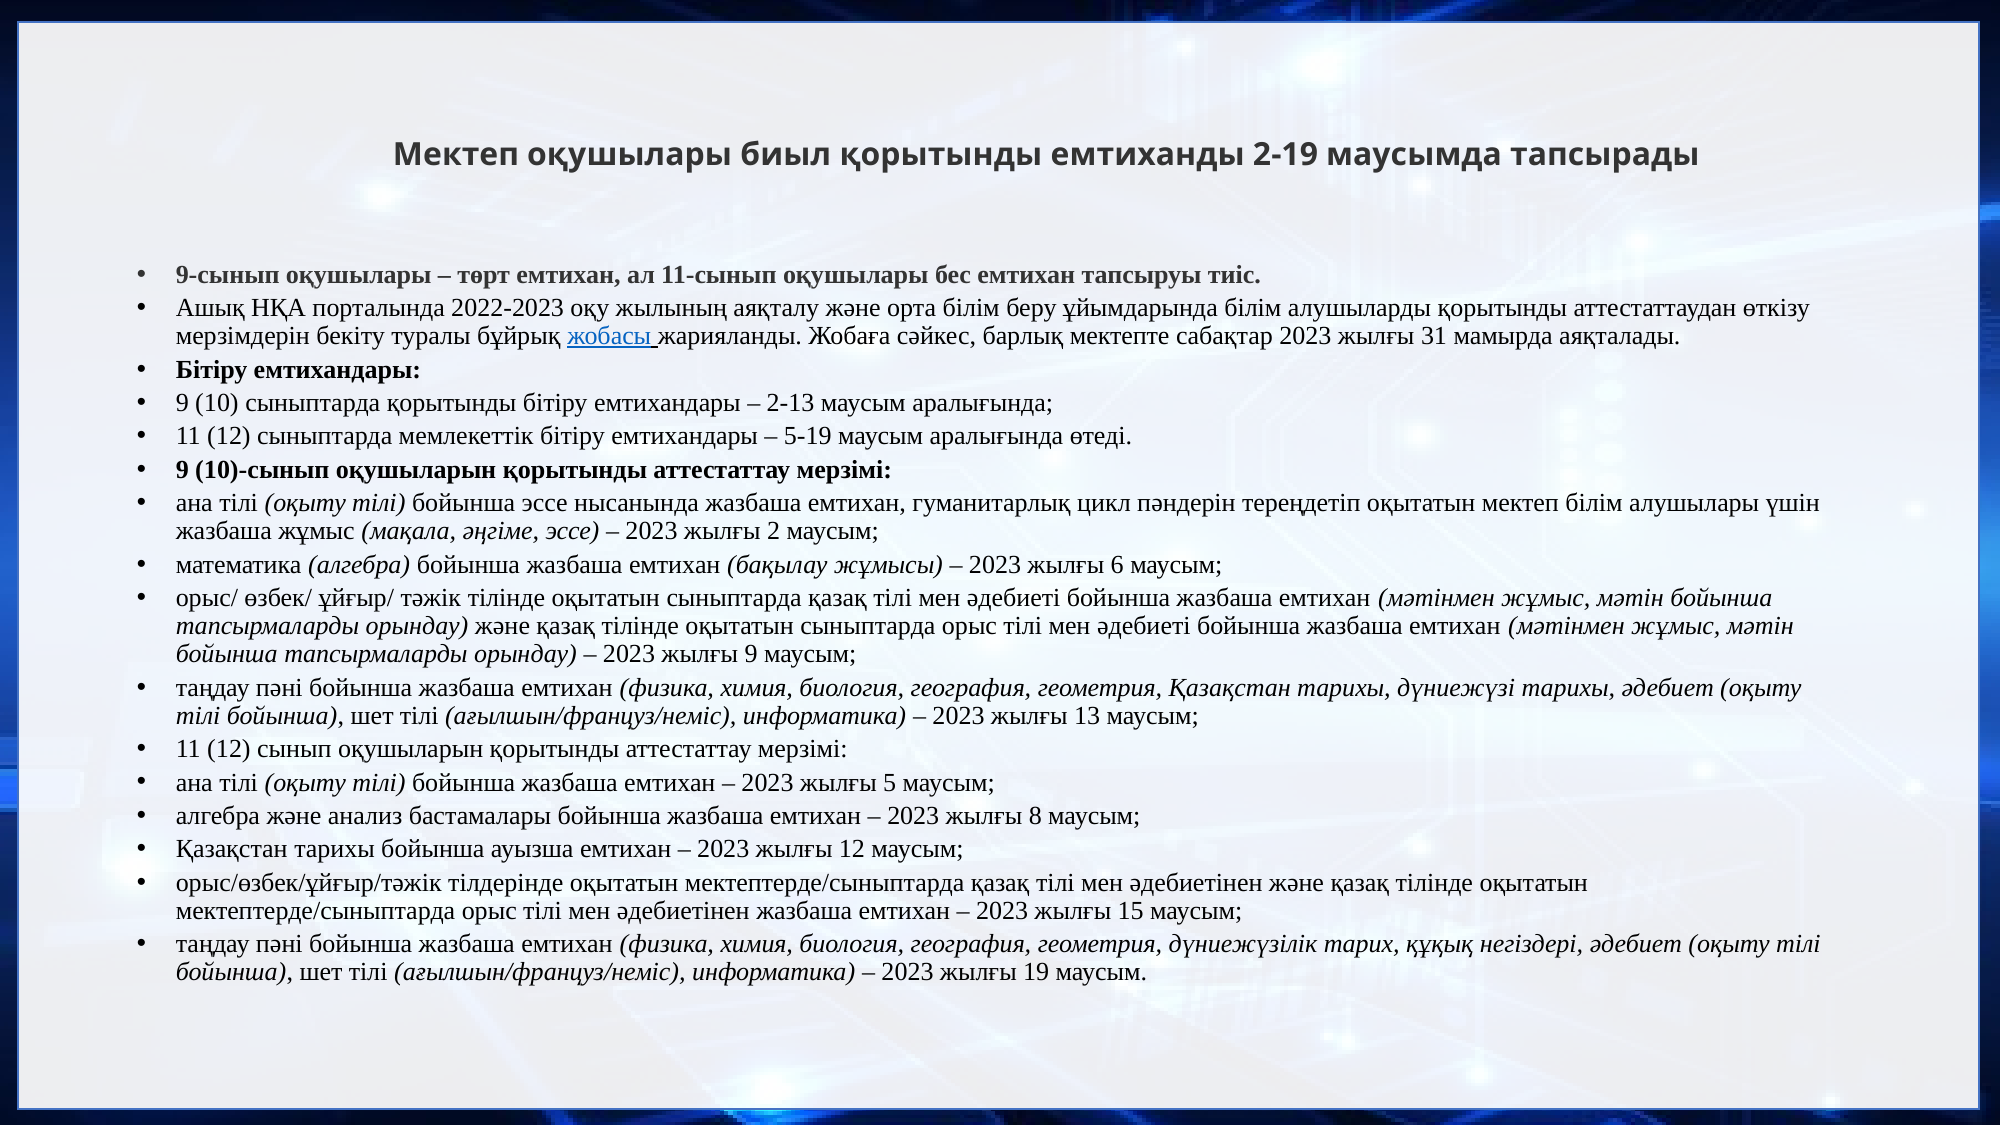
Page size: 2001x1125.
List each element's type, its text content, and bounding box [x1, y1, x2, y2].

picture [0, 0, 2000, 1125]
list 9-сынып оқушылары – төрт емтихан, ал 11-сынып оқушылары бес емтихан тапсыруы тиіс. Ашық НҚА порталында 2022-2023 оқу жылының аяқталу және орта білім беру ұйымдарында білім алушыларды қорытынды аттестаттаудан өткізу мерзімдерін бекіту туралы бұйрық жобасы жарияланды. Жобаға сәйкес, барлық мектепте сабақтар 2023 жылғы 31 мамырда аяқталады. Бітіру емтихандары: 9 (10) сыныптарда қорытынды бітіру емтихандары – 2-13 маусым аралығында; 11 (12) сыныптарда мемлекеттік бітіру емтихандары – 5-19 маусым аралығында өтеді. 9 (10)-сынып оқушыларын қорытынды аттестаттау мерзімі: ана тілі (оқыту тілі) бойынша эссе нысанында жазбаша емтихан, гуманитарлық цикл пәндерін тереңдетіп оқытатын мектеп білім алушылары үшін жазбаша жұмыс (мақала, әңгіме, эссе) – 2023 жылғы 2 маусым; математика (алгебра) бойынша жазбаша емтихан (бақылау жұмысы) – 2023 жылғы 6 маусым; орыс/ өзбек/ ұйғыр/ тәжік тілінде оқытатын сыныптарда қазақ тілі мен әдебиеті бойынша жазбаша емтихан (мәтінмен жұмыс, мәтін бойынша тапсырмаларды орындау) және қазақ тілінде оқытатын сыныптарда орыс тілі мен әдебиеті бойынша жазбаша емтихан (мәтінмен жұмыс, мәтін бойынша тапсырмаларды орындау) – 2023 жылғы 9 маусым; таңдау пәні бойынша жазбаша емтихан (физика, химия, биология, география, геометрия, Қазақстан тарихы, дүниежүзі тарихы, әдебиет (оқыту тілі бойынша), шет тілі (ағылшын/француз/неміс), информатика) – 2023 жылғы 13 маусым; 11 (12) сынып оқушыларын қорытынды аттестаттау мерзімі: ана тілі (оқыту тілі) бойынша жазбаша емтихан – 2023 жылғы 5 маусым; алгебра және анализ бастамалары бойынша жазбаша емтихан – 2023 жылғы 8 маусым; Қазақстан тарихы бойынша ауызша емтихан – 2023 жылғы 12 маусым; орыс/өзбек/ұйғыр/тәжік тілдерінде оқытатын мектептерде/сыныптарда қазақ тілі мен әдебиетінен және қазақ тілінде оқытатын мектептерде/сыныптарда орыс тілі мен әдебиетінен жазбаша емтихан – 2023 жылғы 15 маусым; таңдау пәні бойынша жазбаша емтихан (физика, химия, биология, география, геометрия, дүниежүзілік тарих, құқық негіздері, әдебиет (оқыту тілі бойынша), шет тілі (ағылшын/француз/неміс), информатика) – 2023 жылғы 19 маусым. [121, 253, 1847, 1060]
title Мектеп оқушылары биыл қорытынды емтиханды 2-19 маусымда тапсырады [137, 59, 1956, 252]
